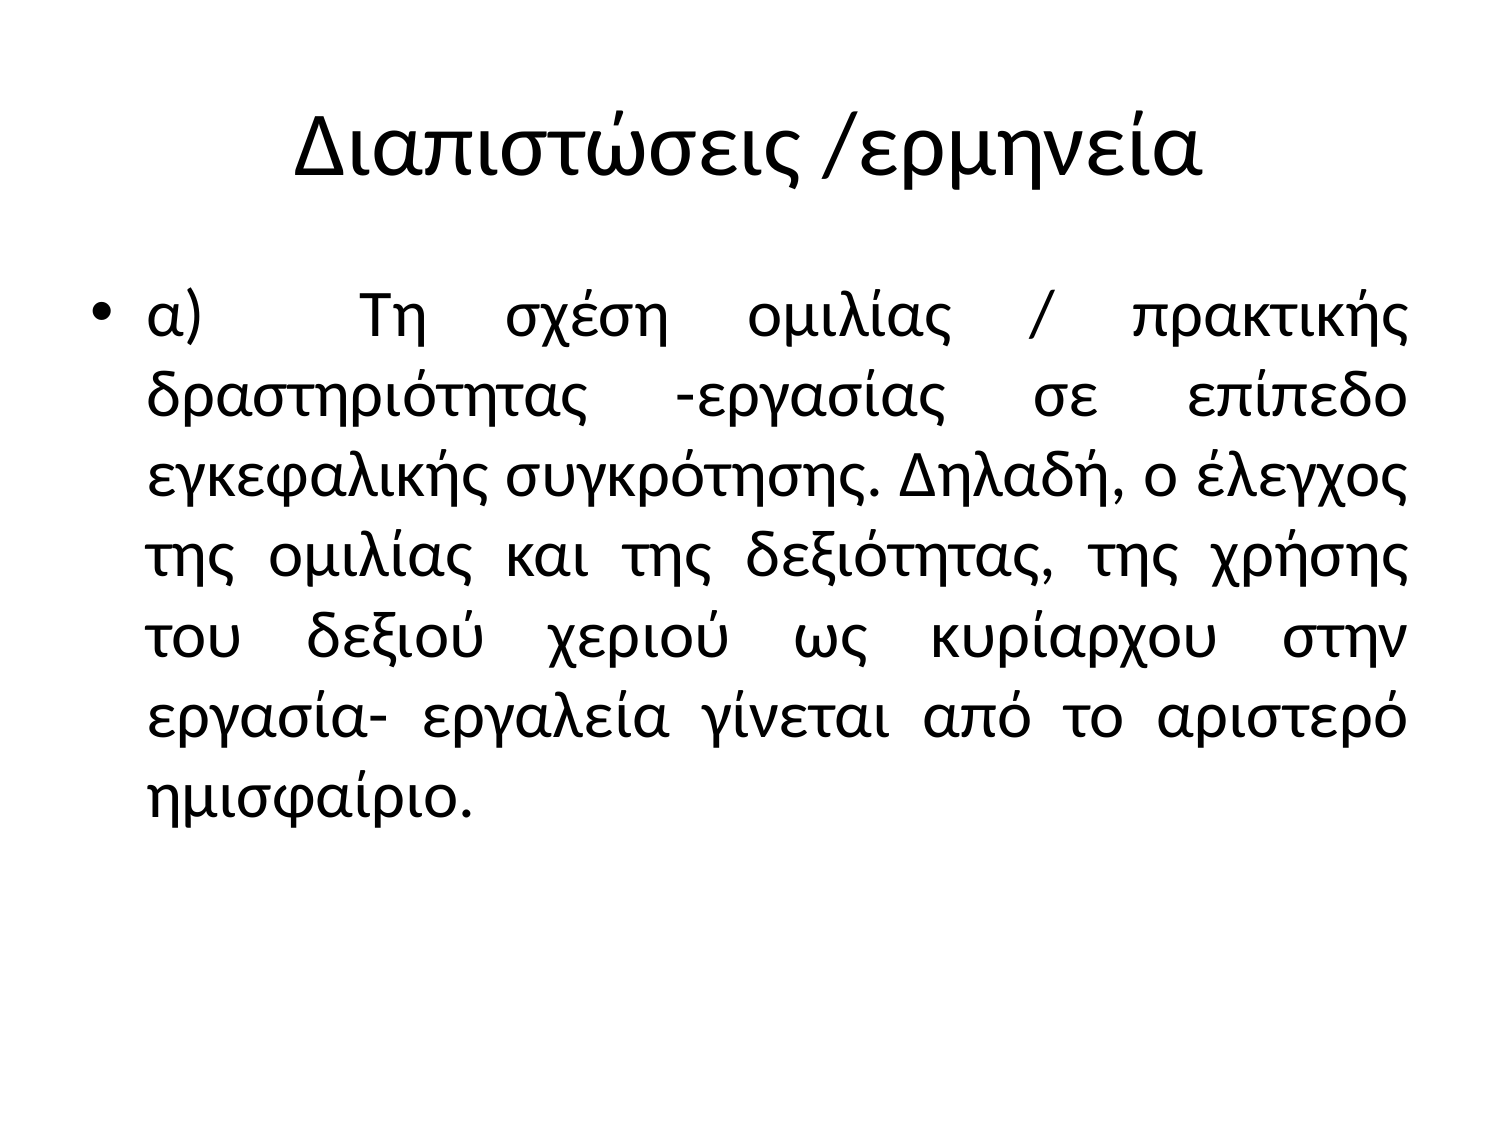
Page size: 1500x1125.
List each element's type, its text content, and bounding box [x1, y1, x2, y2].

title Διαπιστώσεις /ερμηνεία [75, 45, 1425, 233]
list α) Τη σχέση ομιλίας / πρακτικής δραστηριότητας -εργασίας σε επίπεδο εγκεφαλικής συγκρότησης. Δηλαδή, ο έλεγχος της ομιλίας και της δεξιότητας, της χρήσης του δεξιού χεριού ως κυρίαρχου στην εργασία- εργαλεία γίνεται από το αριστερό ημισφαίριο. [75, 262, 1425, 1005]
